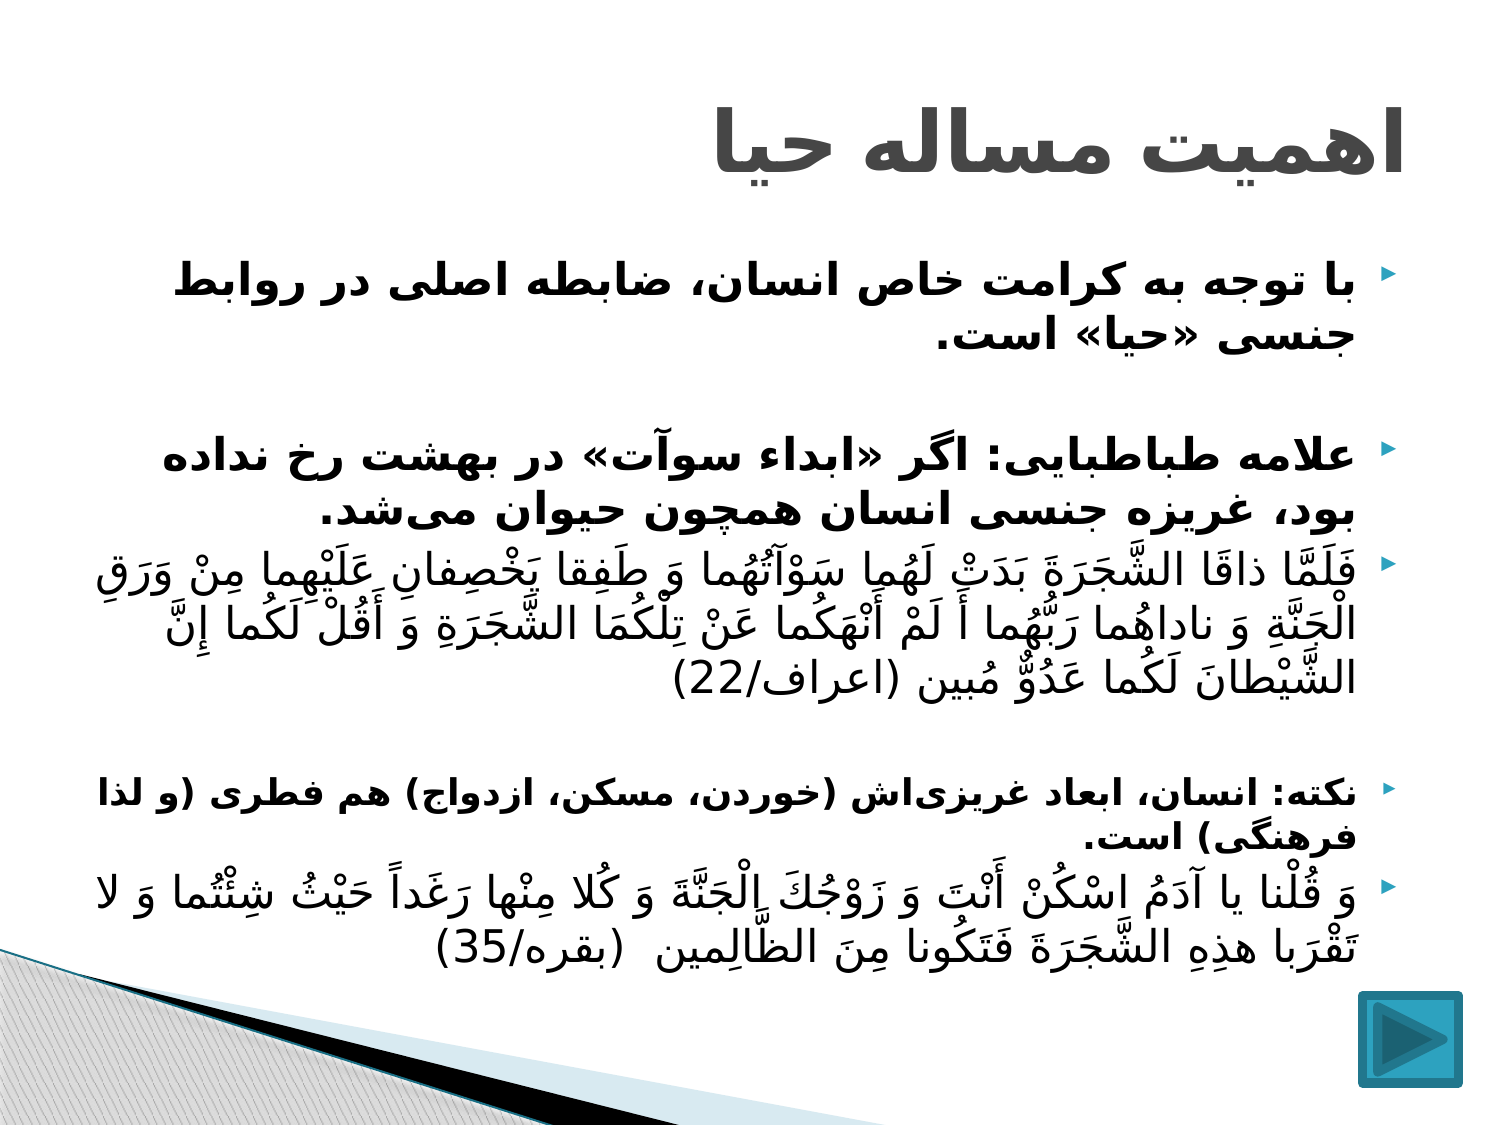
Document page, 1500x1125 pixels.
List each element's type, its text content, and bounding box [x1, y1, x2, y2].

title اهمیت مساله حیا [75, 45, 1425, 233]
text_box [1358, 991, 1463, 1088]
list با توجه به کرامت خاص انسان، ضابطه اصلی در روابط جنسی «حیا» است. علامه طباطبایی: اگر «ابداء سوآت» در بهشت رخ نداده بود، غریزه جنسی انسان همچون حیوان می‌شد. فَلَمَّا ذاقَا الشَّجَرَةَ بَدَتْ لَهُما سَوْآتُهُما وَ طَفِقا يَخْصِفانِ عَلَيْهِما مِنْ وَرَقِ الْجَنَّةِ وَ ناداهُما رَبُّهُما أَ لَمْ أَنْهَكُما عَنْ تِلْكُمَا الشَّجَرَةِ وَ أَقُلْ لَكُما إِنَّ الشَّيْطانَ لَكُما عَدُوٌّ مُبين‏ (اعراف/22) نکته: انسان، ابعاد غریزی‌اش (خوردن، مسکن، ازدواج) هم فطری (و لذا فرهنگی) است. وَ قُلْنا يا آدَمُ اسْكُنْ أَنْتَ وَ زَوْجُكَ الْجَنَّةَ وَ كُلا مِنْها رَغَداً حَيْثُ شِئْتُما وَ لا تَقْرَبا هذِهِ الشَّجَرَةَ فَتَكُونا مِنَ الظَّالِمين‏ (بقره/35) [75, 243, 1425, 986]
